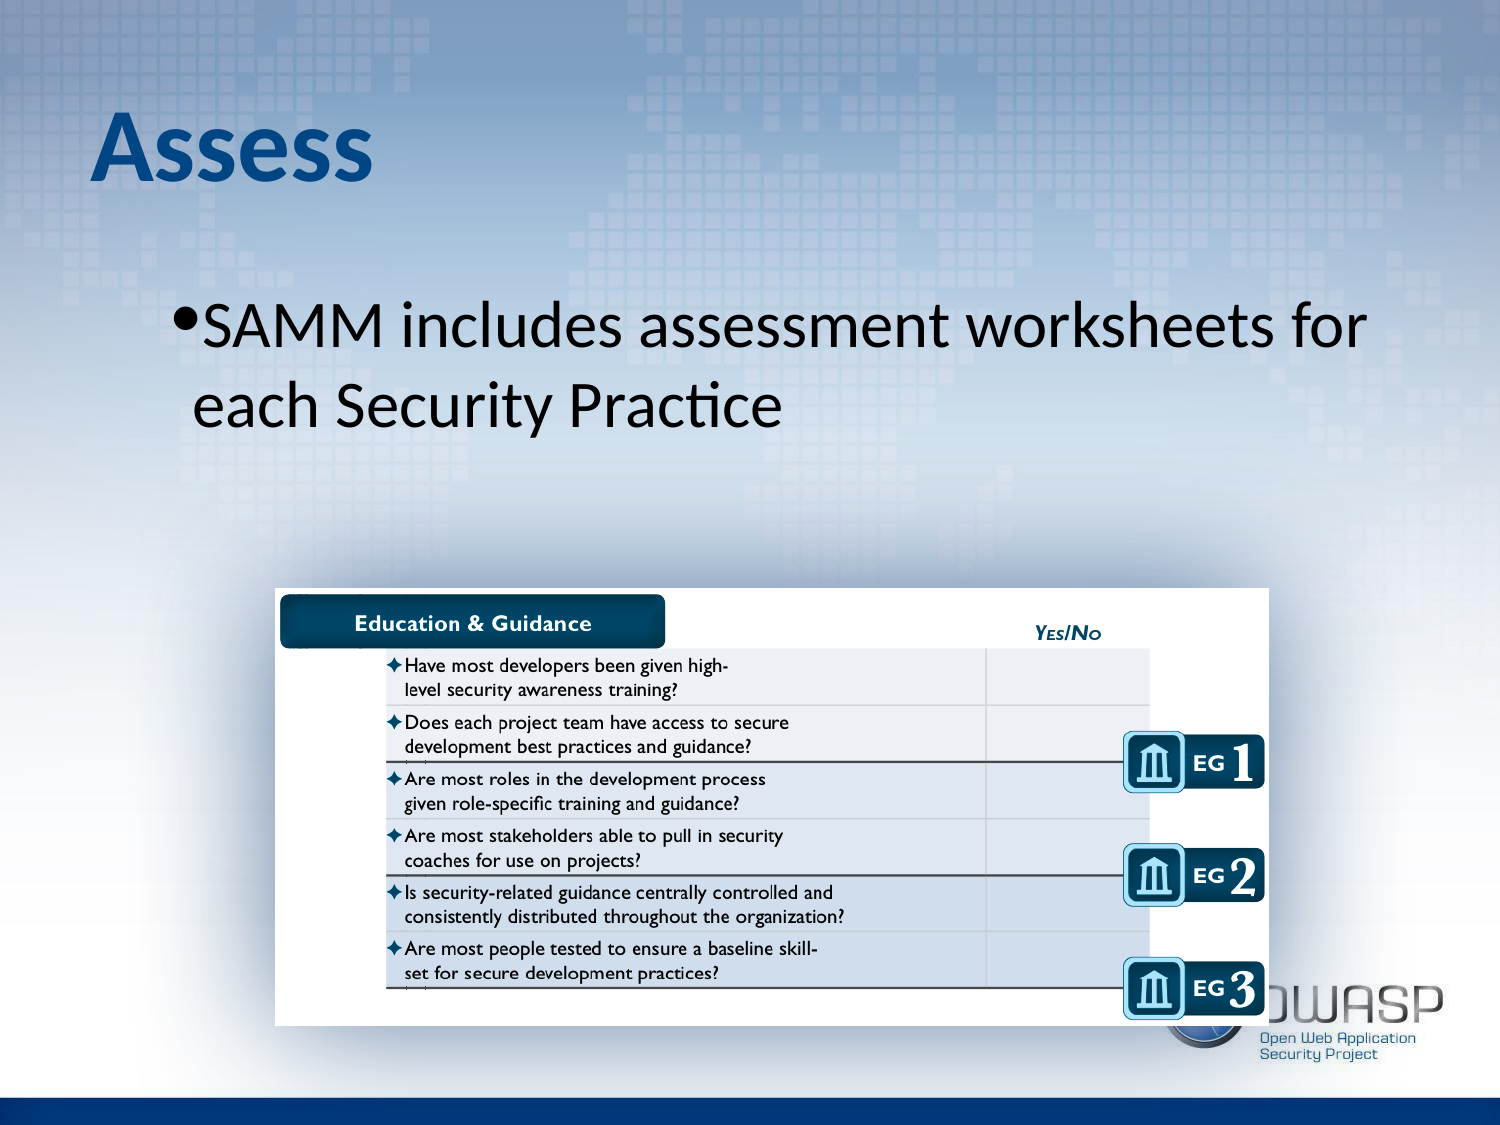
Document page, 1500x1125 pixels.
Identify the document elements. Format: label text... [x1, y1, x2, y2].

list SAMM includes assessment worksheets for each Security Practice [75, 265, 1425, 943]
picture [0, 0, 1500, 1125]
title Assess [75, 45, 1425, 233]
